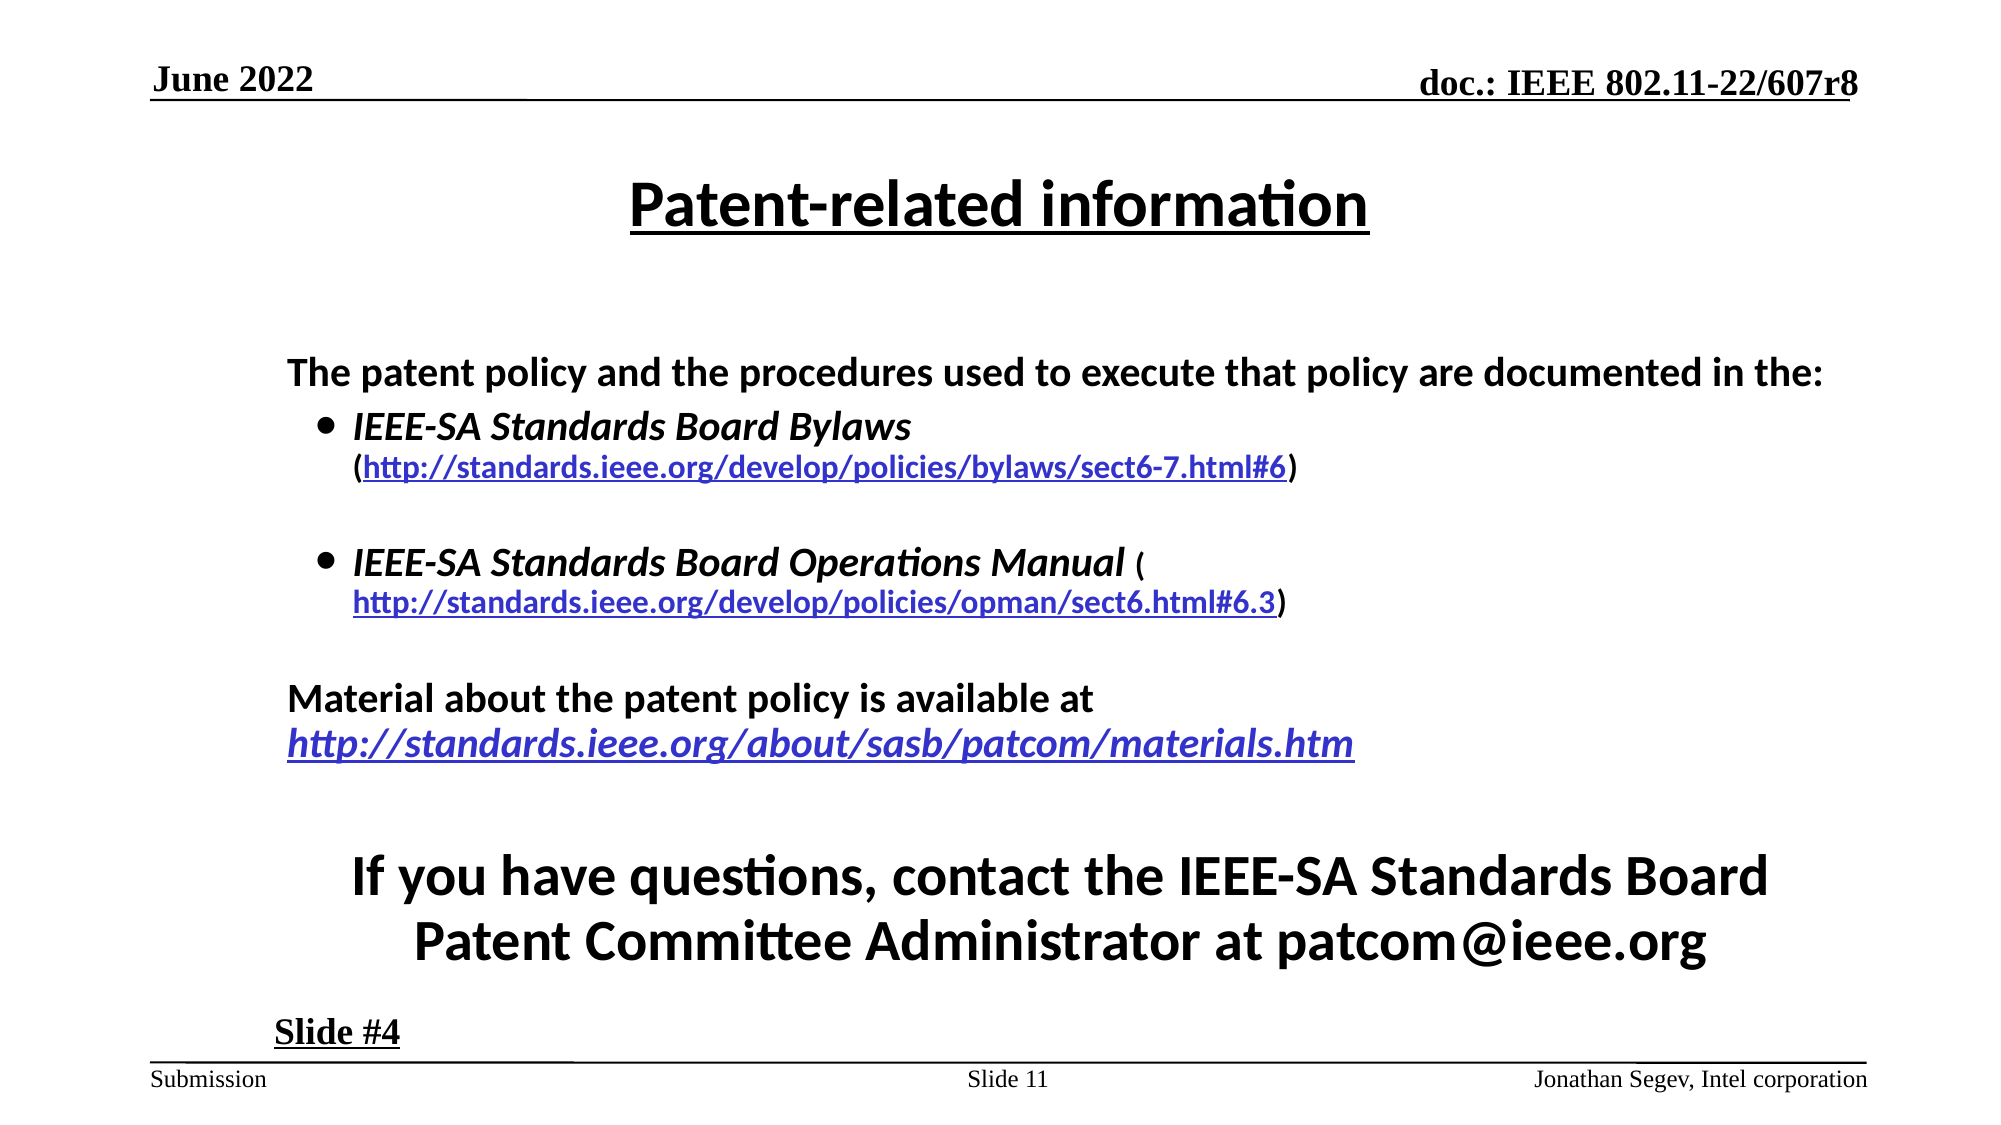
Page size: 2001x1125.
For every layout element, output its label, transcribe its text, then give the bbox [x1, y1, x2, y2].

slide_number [152, 54, 563, 100]
title Patent-related information [149, 112, 1850, 288]
list The patent policy and the procedures used to execute that policy are documented in the: IEEE-SA Standards Board Bylaws (http://standards.ieee.org/develop/policies/bylaws/sect6-7.html#6) IEEE-SA Standards Board Operations Manual (http://standards.ieee.org/develop/policies/opman/sect6.html#6.3) Material about the patent policy is available at http://standards.ieee.org/about/sasb/patcom/materials.htm If you have questions, contact the IEEE-SA Standards Board Patent Committee Administrator at patcom@ieee.org [149, 324, 1850, 1000]
footer Jonathan Segev, Intel corporation [1171, 1061, 1869, 1093]
slide_number Slide 11 [950, 1061, 1067, 1123]
text_box Slide #4 [259, 999, 416, 1060]
